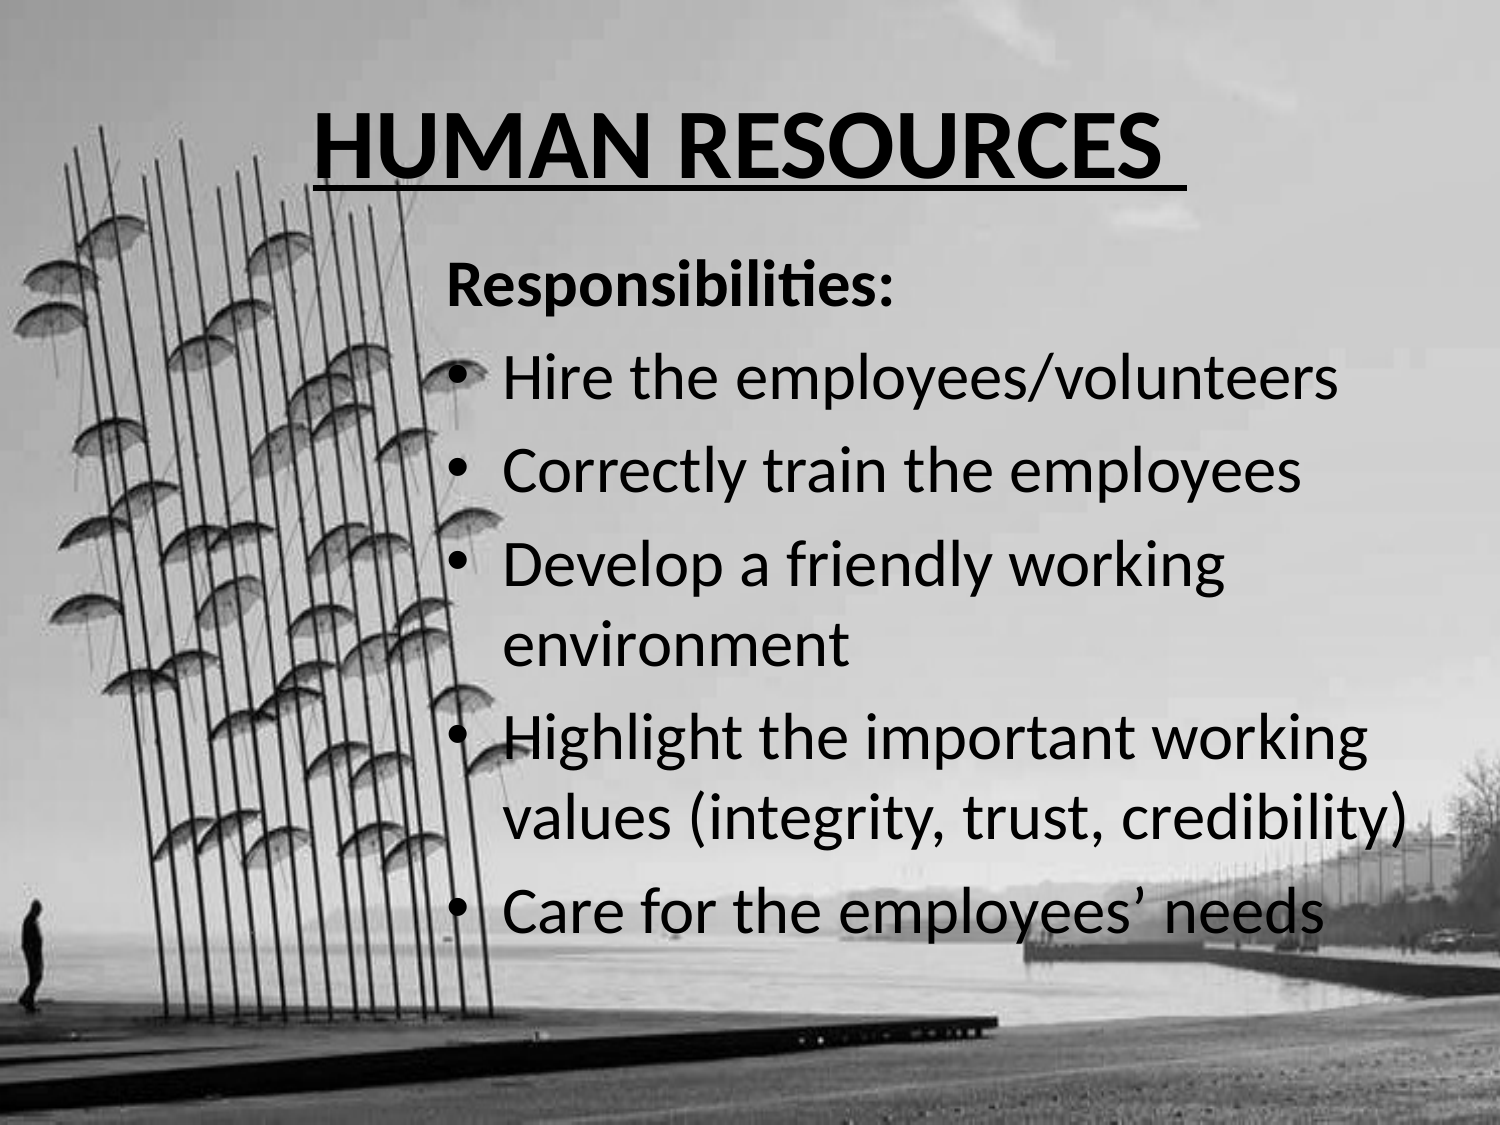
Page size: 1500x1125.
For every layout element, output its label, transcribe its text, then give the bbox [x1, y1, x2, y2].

picture [0, 0, 1500, 1125]
title HUMAN RESOURCES [74, 44, 1426, 233]
list Responsibilities: Hire the employees/volunteers Correctly train the employees Develop a friendly working environment Highlight the important working values (integrity, trust, credibility) Care for the employees’ needs [430, 231, 1448, 1059]
